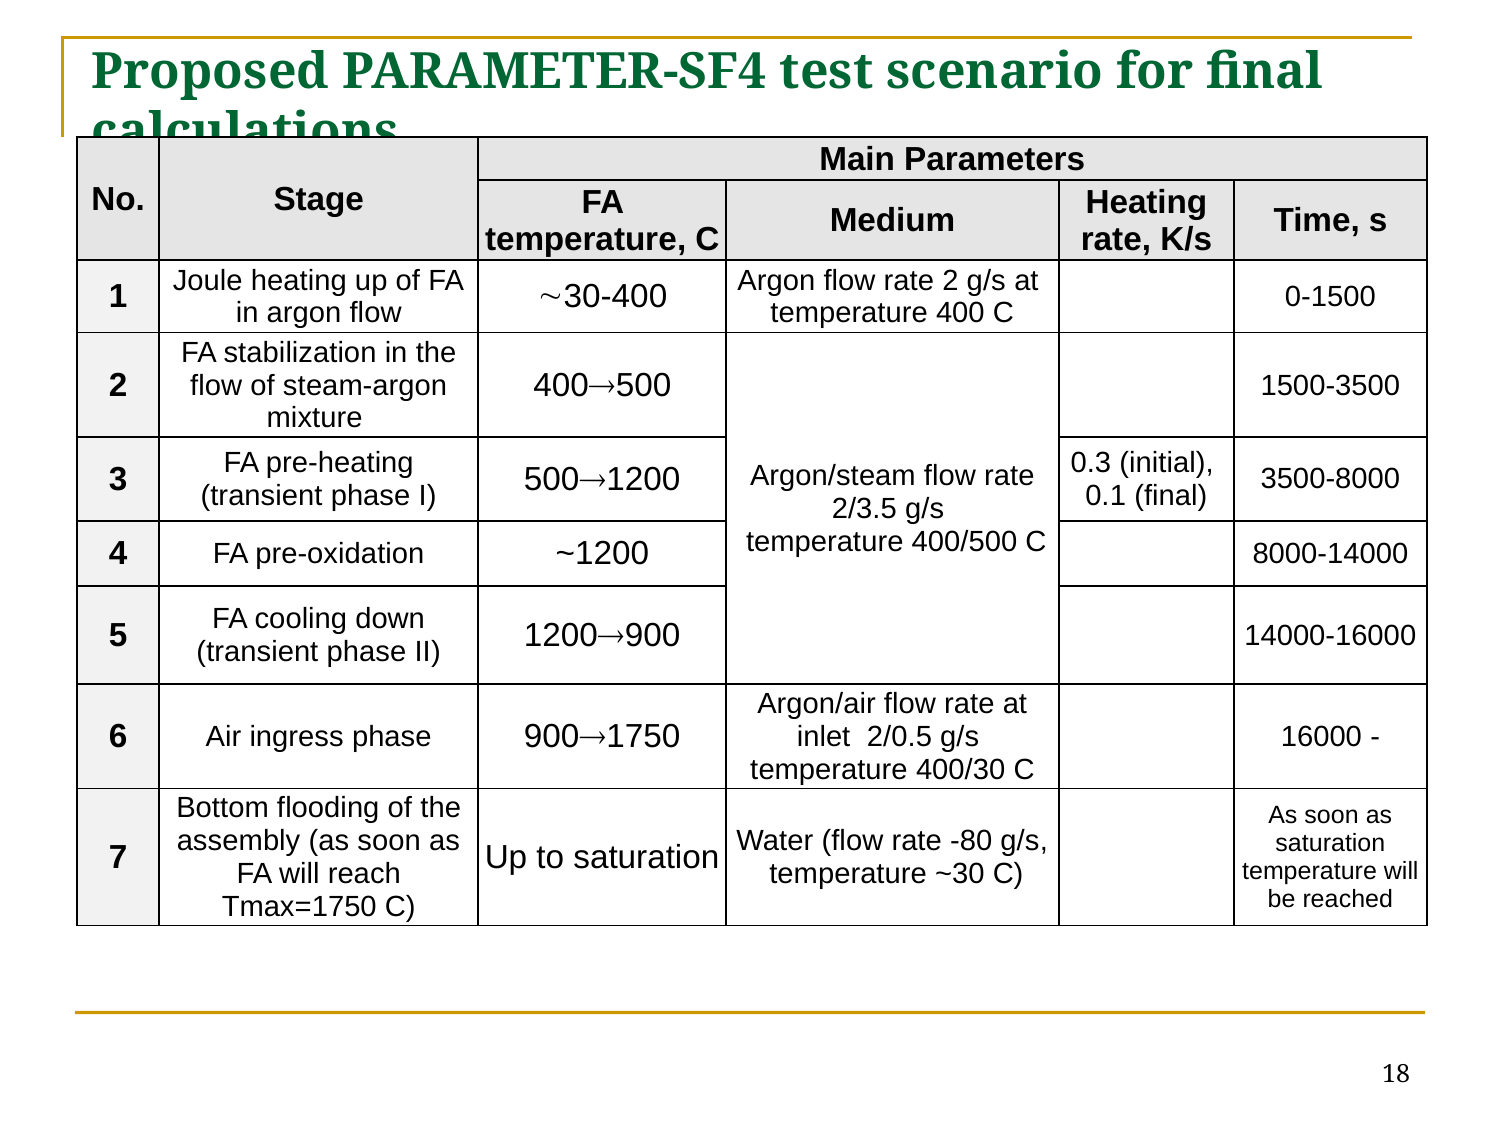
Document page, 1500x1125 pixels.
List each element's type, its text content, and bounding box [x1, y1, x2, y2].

table_header Stage [160, 138, 477, 259]
table_cell 7 [78, 789, 158, 925]
table_header Main Parameters [479, 138, 1426, 179]
table_cell Argon flow rate 2 g/s at temperature 400 C [727, 261, 1058, 332]
table_cell [1060, 261, 1233, 332]
table_cell Heating rate, K/s [1060, 181, 1233, 259]
table_cell Medium [727, 181, 1058, 259]
table_cell 30-400 [479, 261, 725, 332]
table_cell 3 [78, 438, 158, 520]
table_cell [1060, 685, 1233, 788]
table_cell [1060, 587, 1233, 683]
table_cell 3500-8000 [1235, 438, 1426, 520]
table_cell 14000-16000 [1235, 587, 1426, 683]
table_cell Time, s [1235, 181, 1426, 259]
table_cell ~1200 [479, 522, 725, 585]
table_cell 6 [78, 685, 158, 788]
table_cell FA pre-heating (transient phase I) [160, 438, 477, 520]
table_cell 400500 [479, 333, 725, 436]
table_cell 1 [78, 261, 158, 332]
table_cell FA temperature, C [479, 181, 725, 259]
table_cell [1060, 522, 1233, 585]
table_cell 0.3 (initial), 0.1 (final) [1060, 438, 1233, 520]
table_cell 0-1500 [1235, 261, 1426, 332]
table_cell 9001750 [479, 685, 725, 788]
table_header No. [78, 138, 158, 259]
table_cell 1500-3500 [1235, 333, 1426, 436]
table_cell Air ingress phase [160, 685, 477, 788]
table_cell [1060, 333, 1233, 436]
table_cell Water (flow rate -80 g/s, temperature ~30 C) [727, 789, 1058, 925]
table_cell [1060, 789, 1233, 925]
table_cell As soon as saturation temperature will be reached [1235, 789, 1426, 925]
table_cell 1200900 [479, 587, 725, 683]
table_cell Argon/steam flow rate 2/3.5 g/s temperature 400/500 C [727, 333, 1058, 683]
table_cell FA stabilization in the flow of steam-argon mixture [160, 333, 477, 436]
table_cell Up to saturation [479, 789, 725, 925]
table_cell FA pre-oxidation [160, 522, 477, 585]
table_cell Joule heating up of FA in argon flow [160, 261, 477, 332]
table_cell Bottom flooding of the assembly (as soon as FA will reach Tmax=1750 C) [160, 789, 477, 925]
table_cell Argon/air flow rate at inlet 2/0.5 g/s temperature 400/30 C [727, 685, 1058, 788]
table_cell 8000-14000 [1235, 522, 1426, 585]
table_cell 16000 - [1235, 685, 1426, 788]
slide_number 18 [1074, 1023, 1426, 1100]
table_cell 5 [78, 587, 158, 683]
table_cell 5001200 [479, 438, 725, 520]
table_cell FA cooling down (transient phase II) [160, 587, 477, 683]
table_cell 2 [78, 333, 158, 436]
title Proposed PARAMETER-SF4 test scenario for final calculations [76, 31, 1471, 135]
table_cell 4 [78, 522, 158, 585]
